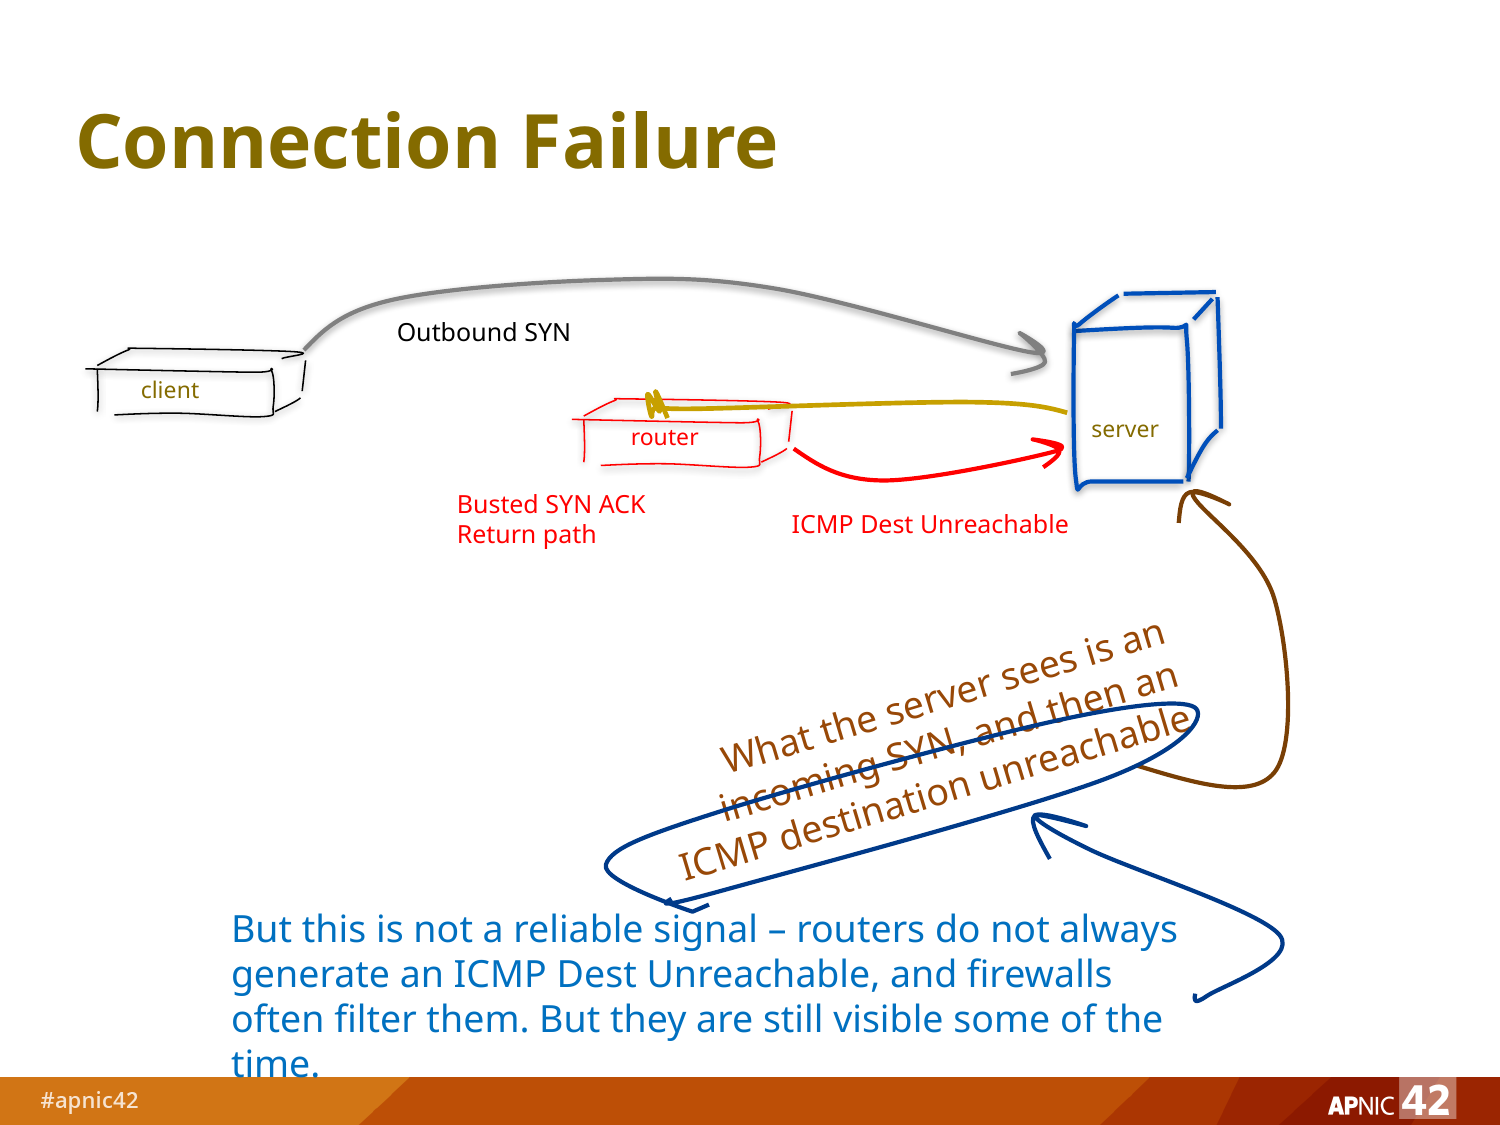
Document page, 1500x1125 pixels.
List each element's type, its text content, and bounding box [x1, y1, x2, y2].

text_box [603, 701, 1201, 914]
text_box [1192, 297, 1214, 321]
text_box [1215, 297, 1224, 429]
text_box [645, 389, 1068, 419]
title Connection Failure [75, 45, 1425, 233]
picture [0, 1077, 1500, 1125]
text_box [760, 447, 789, 465]
text_box [792, 437, 1065, 483]
text_box [85, 366, 277, 419]
text_box [662, 397, 792, 406]
text_box ICMP Dest Unreachable [776, 501, 1085, 546]
text_box router [616, 415, 714, 458]
text_box [1137, 489, 1291, 790]
text_box server [1076, 407, 1175, 450]
text_box [1184, 428, 1219, 480]
text_box [300, 360, 308, 392]
text_box What the server sees is an incoming SYN, and then an ICMP destination unreachable [587, 595, 1166, 851]
text_box client [126, 368, 215, 411]
text_box [302, 276, 1048, 377]
text_box [786, 417, 794, 442]
text_box [96, 345, 303, 368]
text_box But this is not a reliable signal – routers do not always generate an ICMP Dest Unreachable, and firewalls often filter them. But they are still visible some of the time. [216, 897, 1203, 1093]
text_box [581, 449, 587, 463]
text_box [274, 396, 302, 414]
text_box [1123, 289, 1216, 296]
text_box [1071, 293, 1184, 492]
text_box [1030, 812, 1285, 1004]
text_box [95, 398, 100, 412]
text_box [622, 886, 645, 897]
text_box Busted SYN ACK Return path [442, 481, 661, 557]
text_box [571, 417, 763, 470]
text_box [582, 396, 648, 418]
text_box [1132, 322, 1192, 471]
